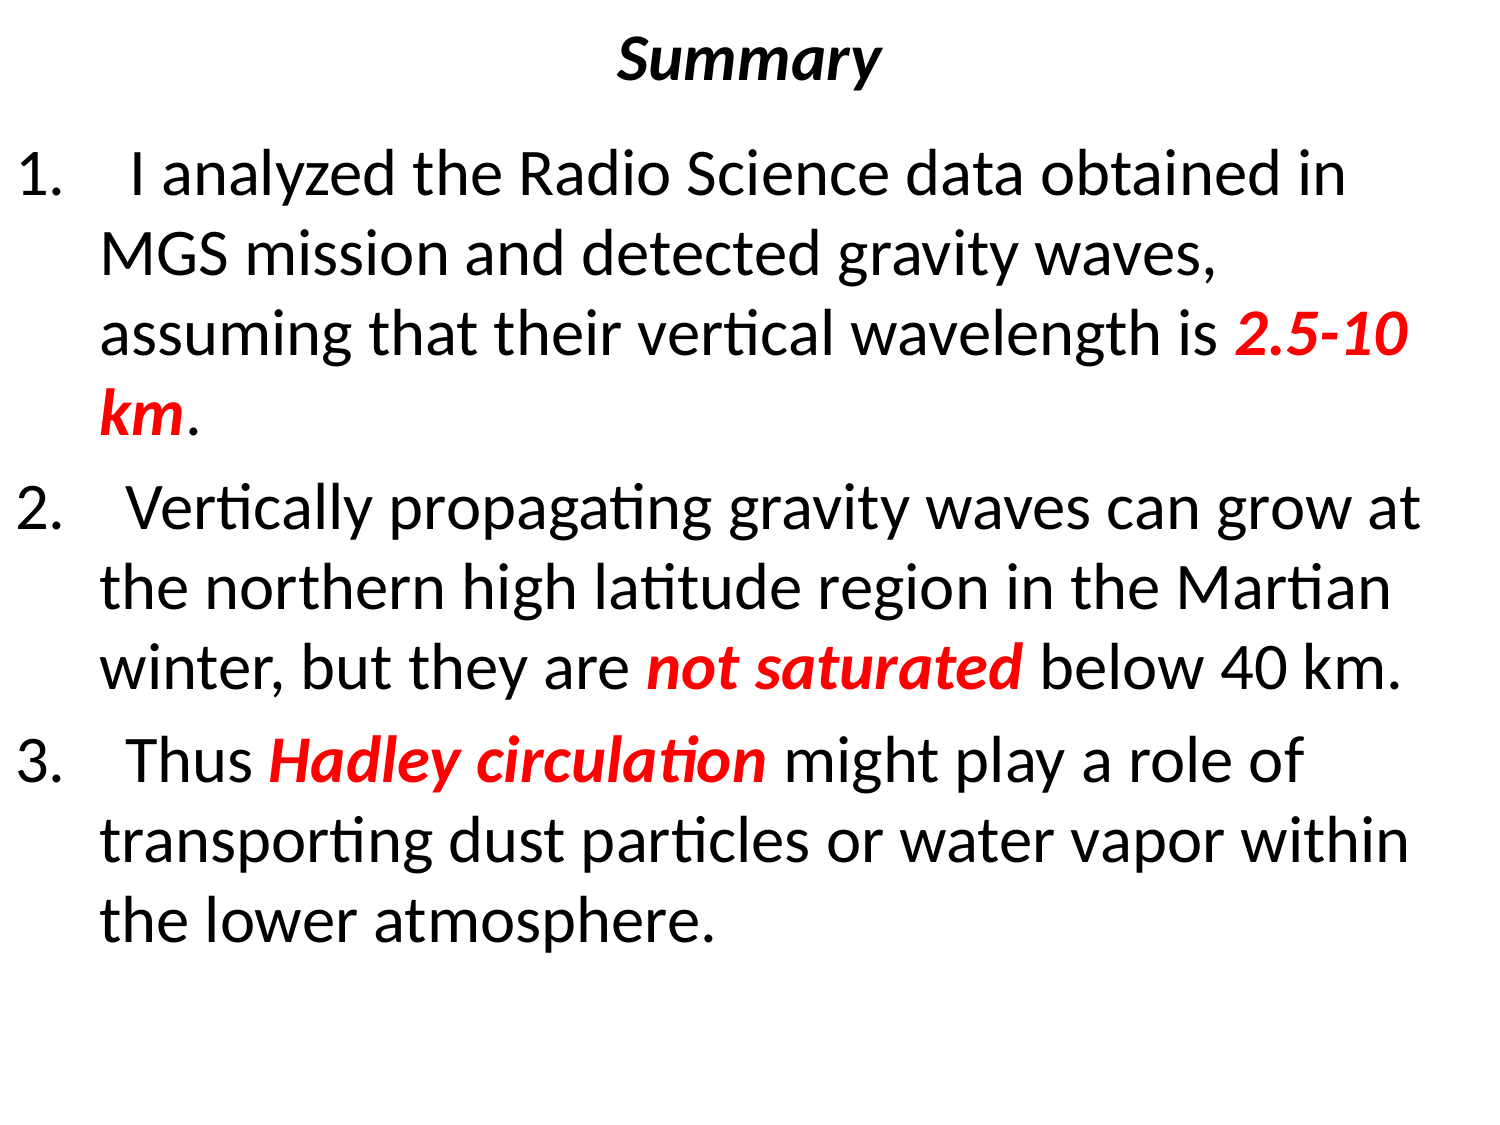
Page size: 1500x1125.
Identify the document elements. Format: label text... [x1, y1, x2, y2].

title Summary [75, 0, 1425, 107]
list I analyzed the Radio Science data obtained in MGS mission and detected gravity waves, assuming that their vertical wavelength is 2.5-10 km. 2. Vertically propagating gravity waves can grow at the northern high latitude region in the Martian winter, but they are not saturated below 40 km. 3. Thus Hadley circulation might play a role of transporting dust particles or water vapor within the lower atmosphere. [0, 121, 1500, 1082]
